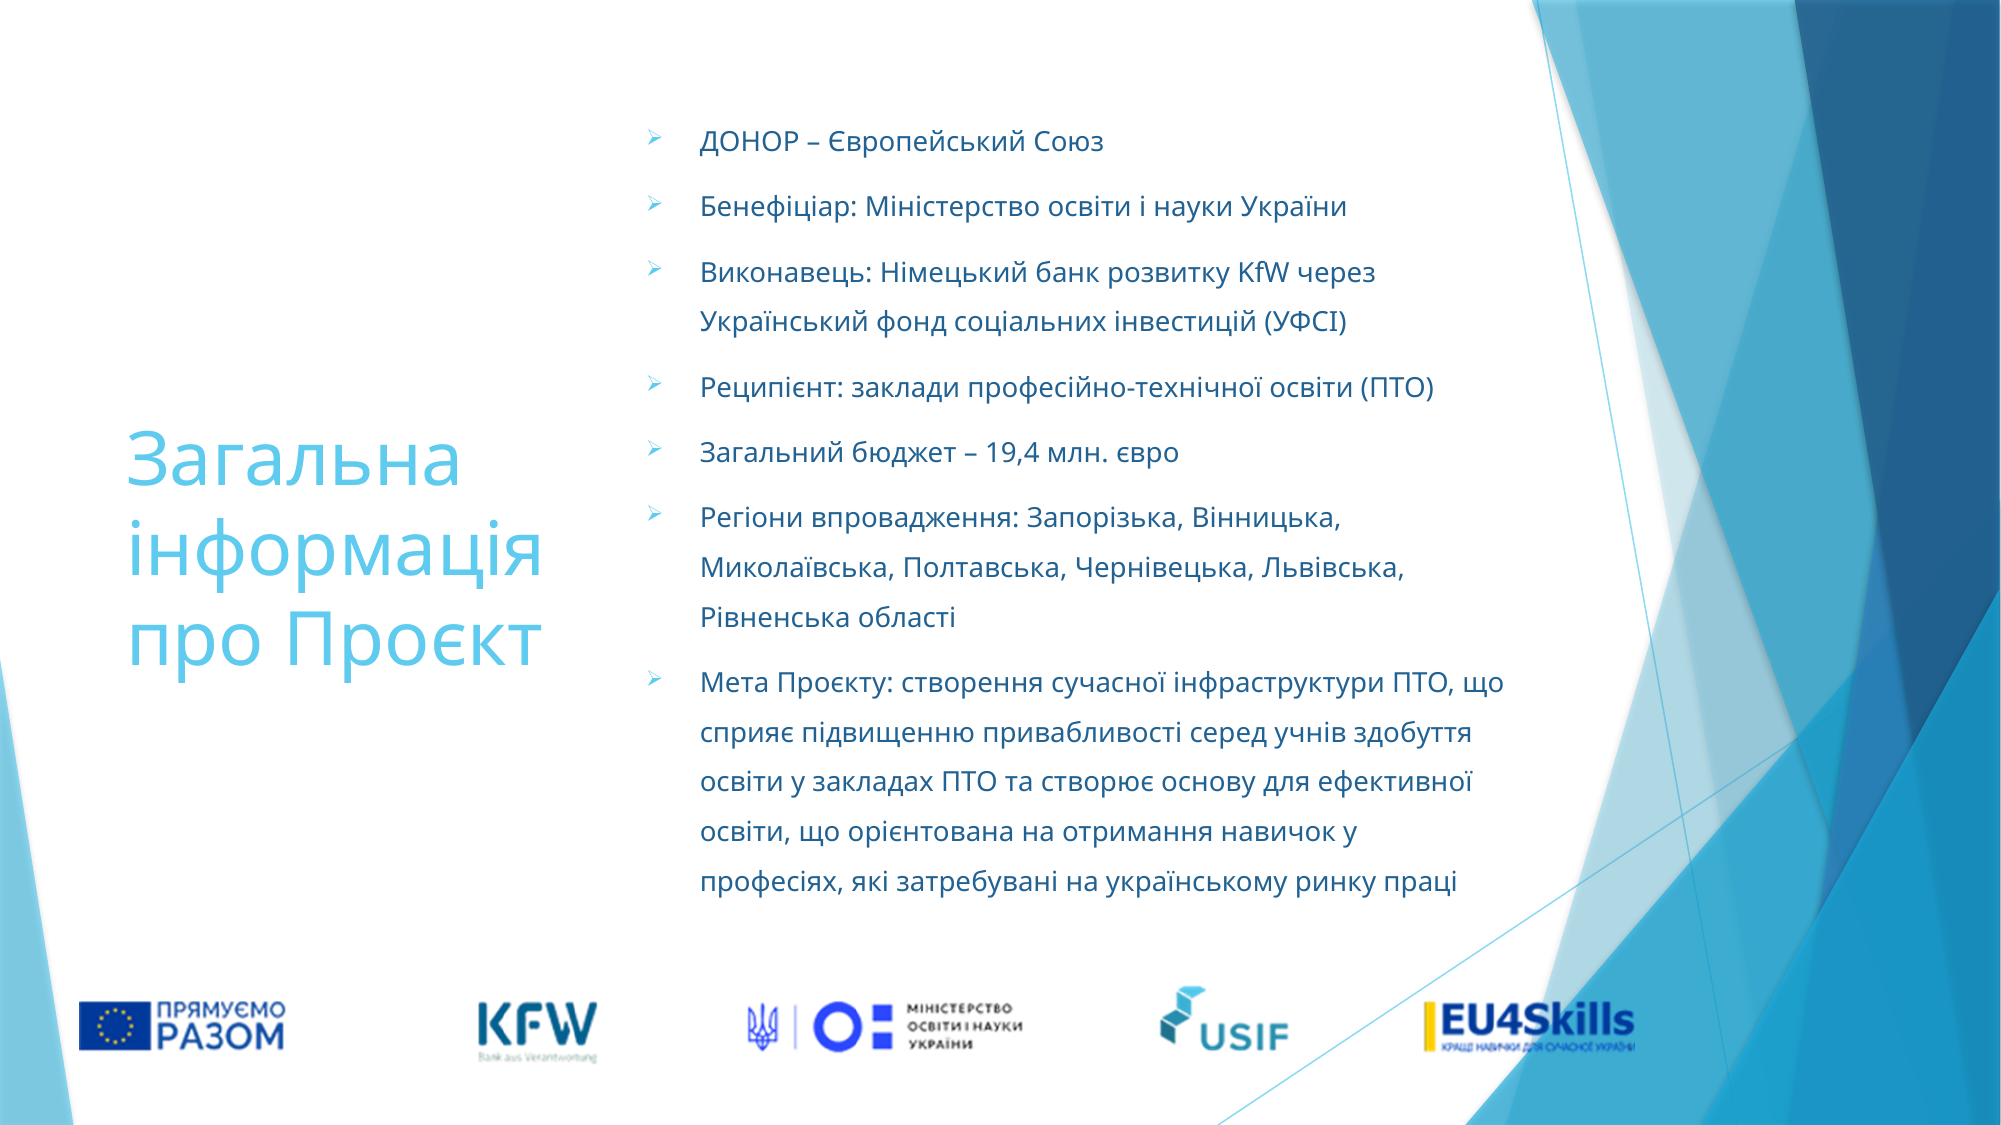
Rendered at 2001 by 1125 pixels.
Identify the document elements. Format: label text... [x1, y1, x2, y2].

title Загальна інформація про Проєкт [111, 99, 594, 962]
picture [78, 964, 1636, 1086]
list ДОНОР – Європейський Союз Бенефіціар: Міністерство освіти і науки України Виконавець: Німецький банк розвитку KfW через Український фонд соціальних інвестицій (УФСІ) Реципієнт: заклади професійно-технічної освіти (ПТО) Загальний бюджет – 19,4 млн. євро Регіони впровадження: Запорізька, Вінницька, Миколаївська, Полтавська, Чернівецька, Львівська, Рівненська області Мета Проєкту: створення сучасної інфраструктури ПТО, що сприяє підвищенню привабливості серед учнів здобуття освіти у закладах ПТО та створює основу для ефективної освіти, що орієнтована на отримання навичок у професіях, які затребувані на українському ринку праці [631, 99, 1521, 916]
